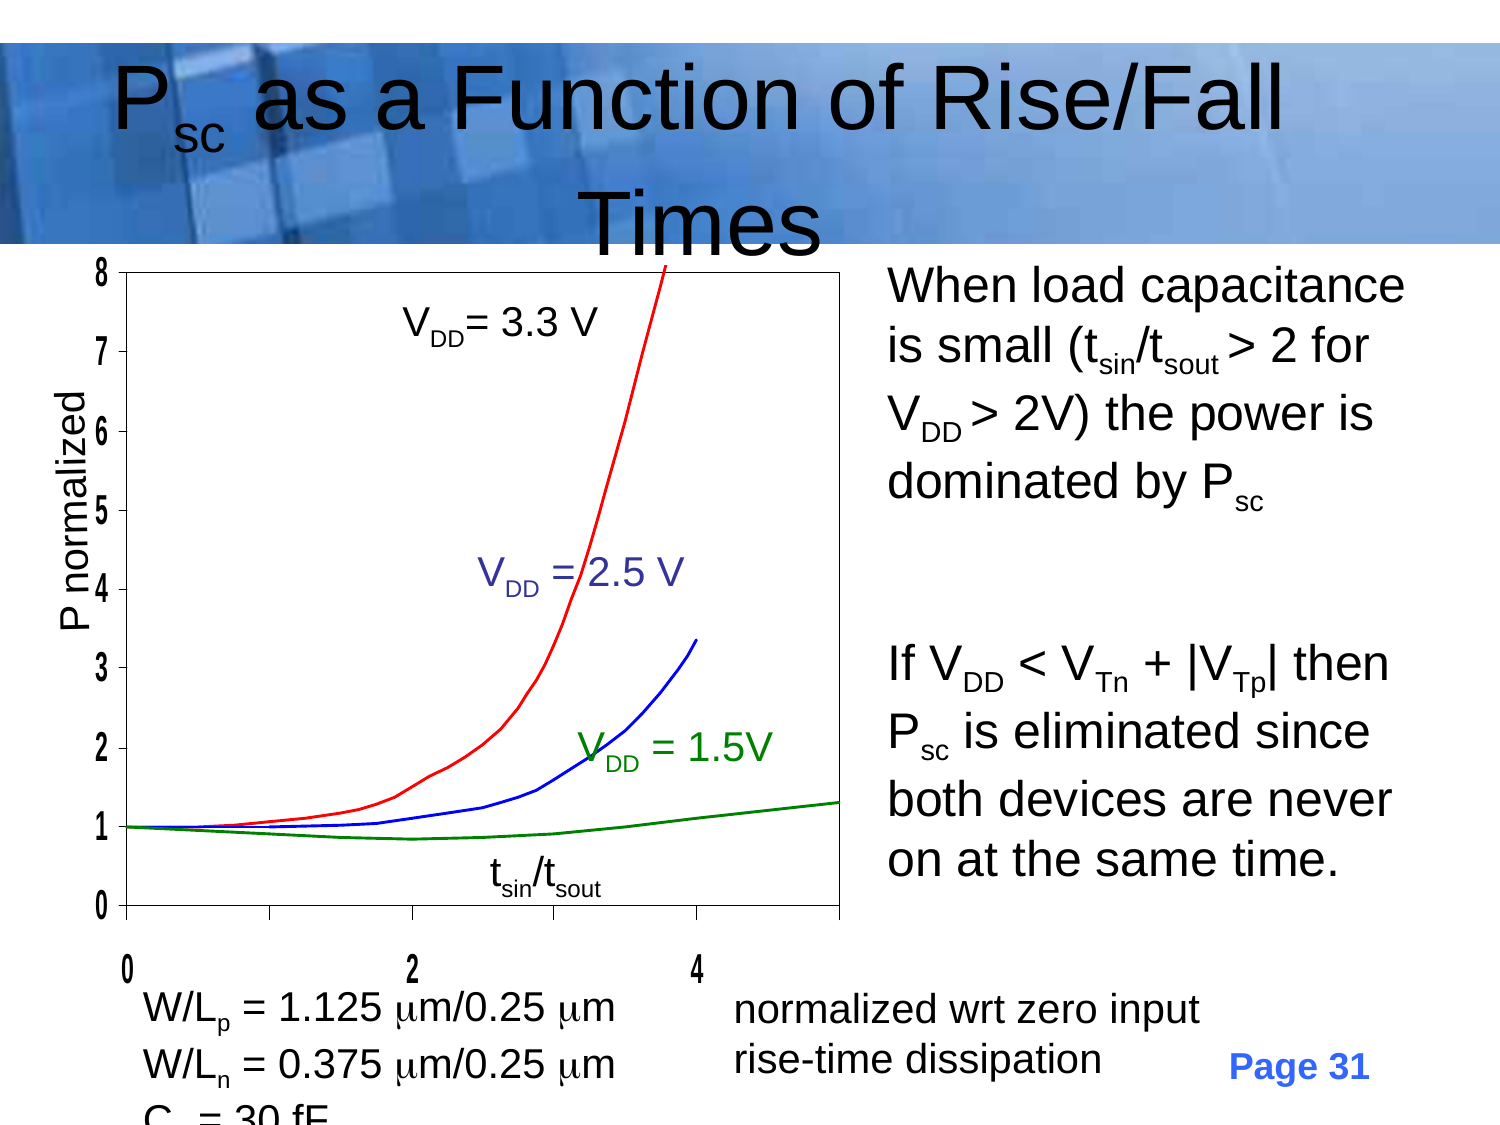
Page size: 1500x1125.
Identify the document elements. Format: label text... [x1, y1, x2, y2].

text_box P normalized [34, 375, 71, 649]
picture [0, 43, 1500, 244]
text_box W/Lp = 1.125 m/0.25 m W/Ln = 0.375 m/0.25 m CL = 30 fF [142, 1044, 656, 1125]
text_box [76, 209, 864, 1036]
title Psc as a Function of Rise/Fall Times [87, 30, 1313, 101]
text_box normalized wrt zero input rise-time dissipation [733, 982, 1247, 1083]
text_box If VDD < VTn + |VTp| then Psc is eliminated since both devices are never on at the same time. [887, 630, 1450, 887]
text_box When load capacitance is small (tsin/tsout > 2 for VDD > 2V) the power is dominated by Psc [887, 251, 1450, 517]
